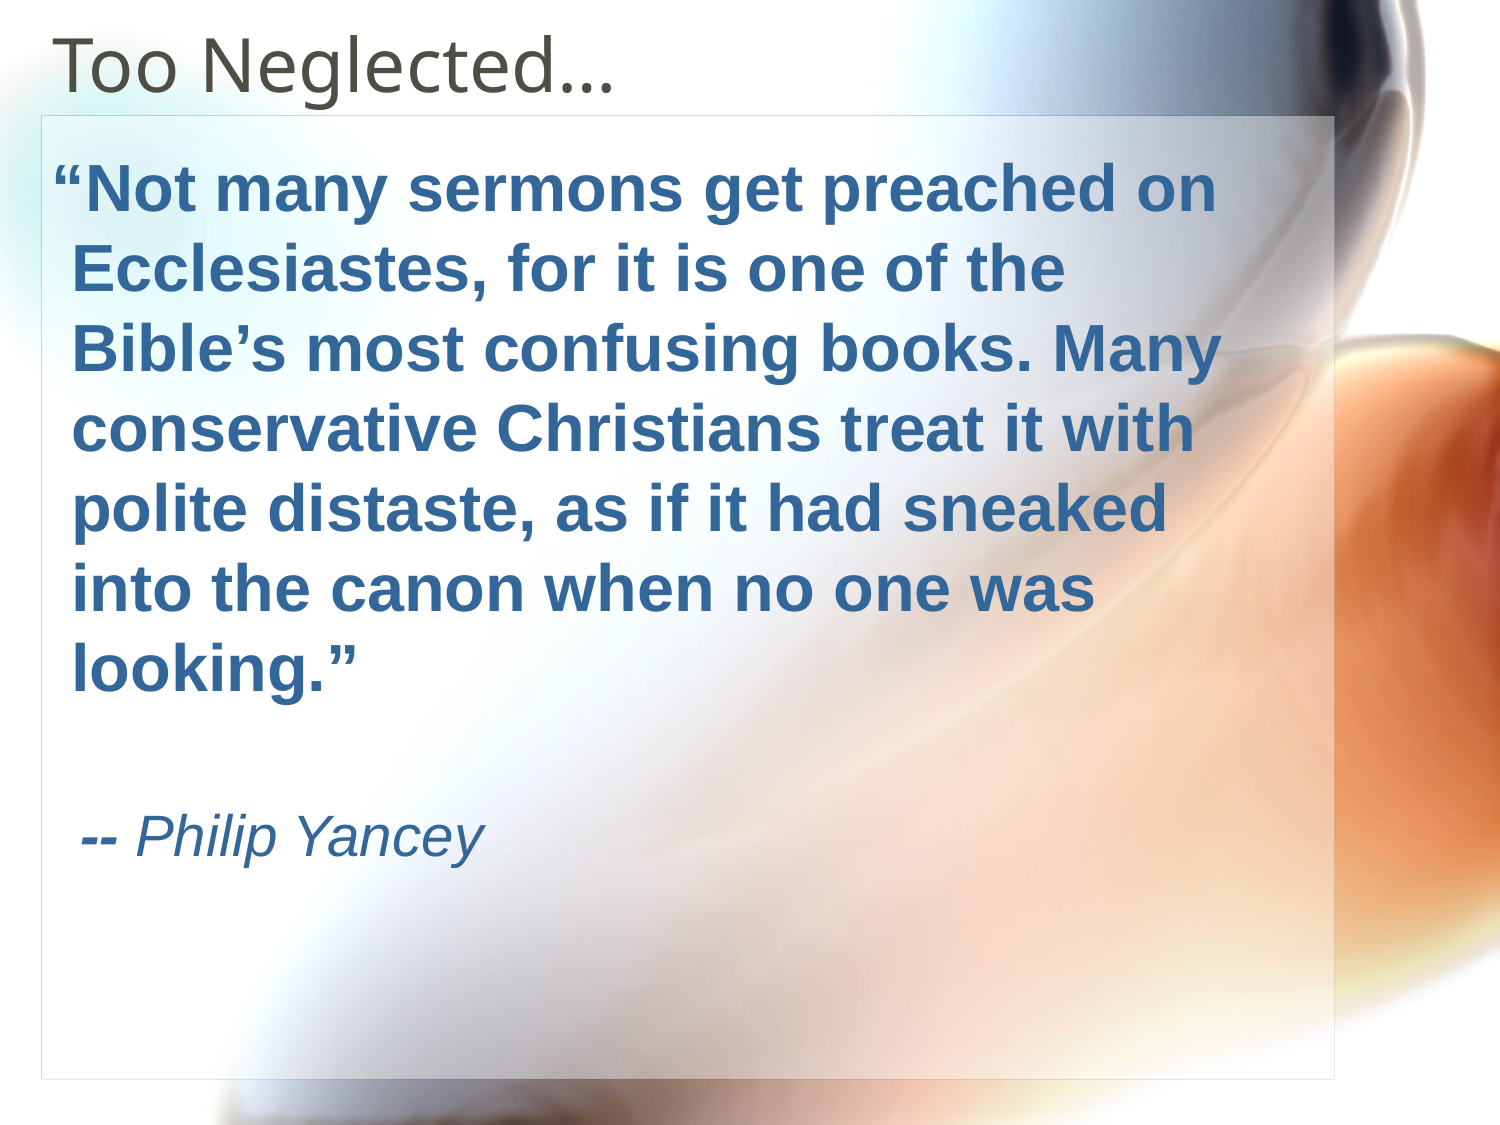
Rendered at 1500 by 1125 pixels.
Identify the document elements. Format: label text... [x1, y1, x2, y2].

title Too Neglected… [37, 0, 1338, 126]
picture [0, 0, 1500, 1125]
list “Not many sermons get preached on Ecclesiastes, for it is one of the Bible’s most confusing books. Many conservative Christians treat it with polite distaste, as if it had sneaked into the canon when no one was looking.” -- Philip Yancey [0, 137, 1288, 1076]
